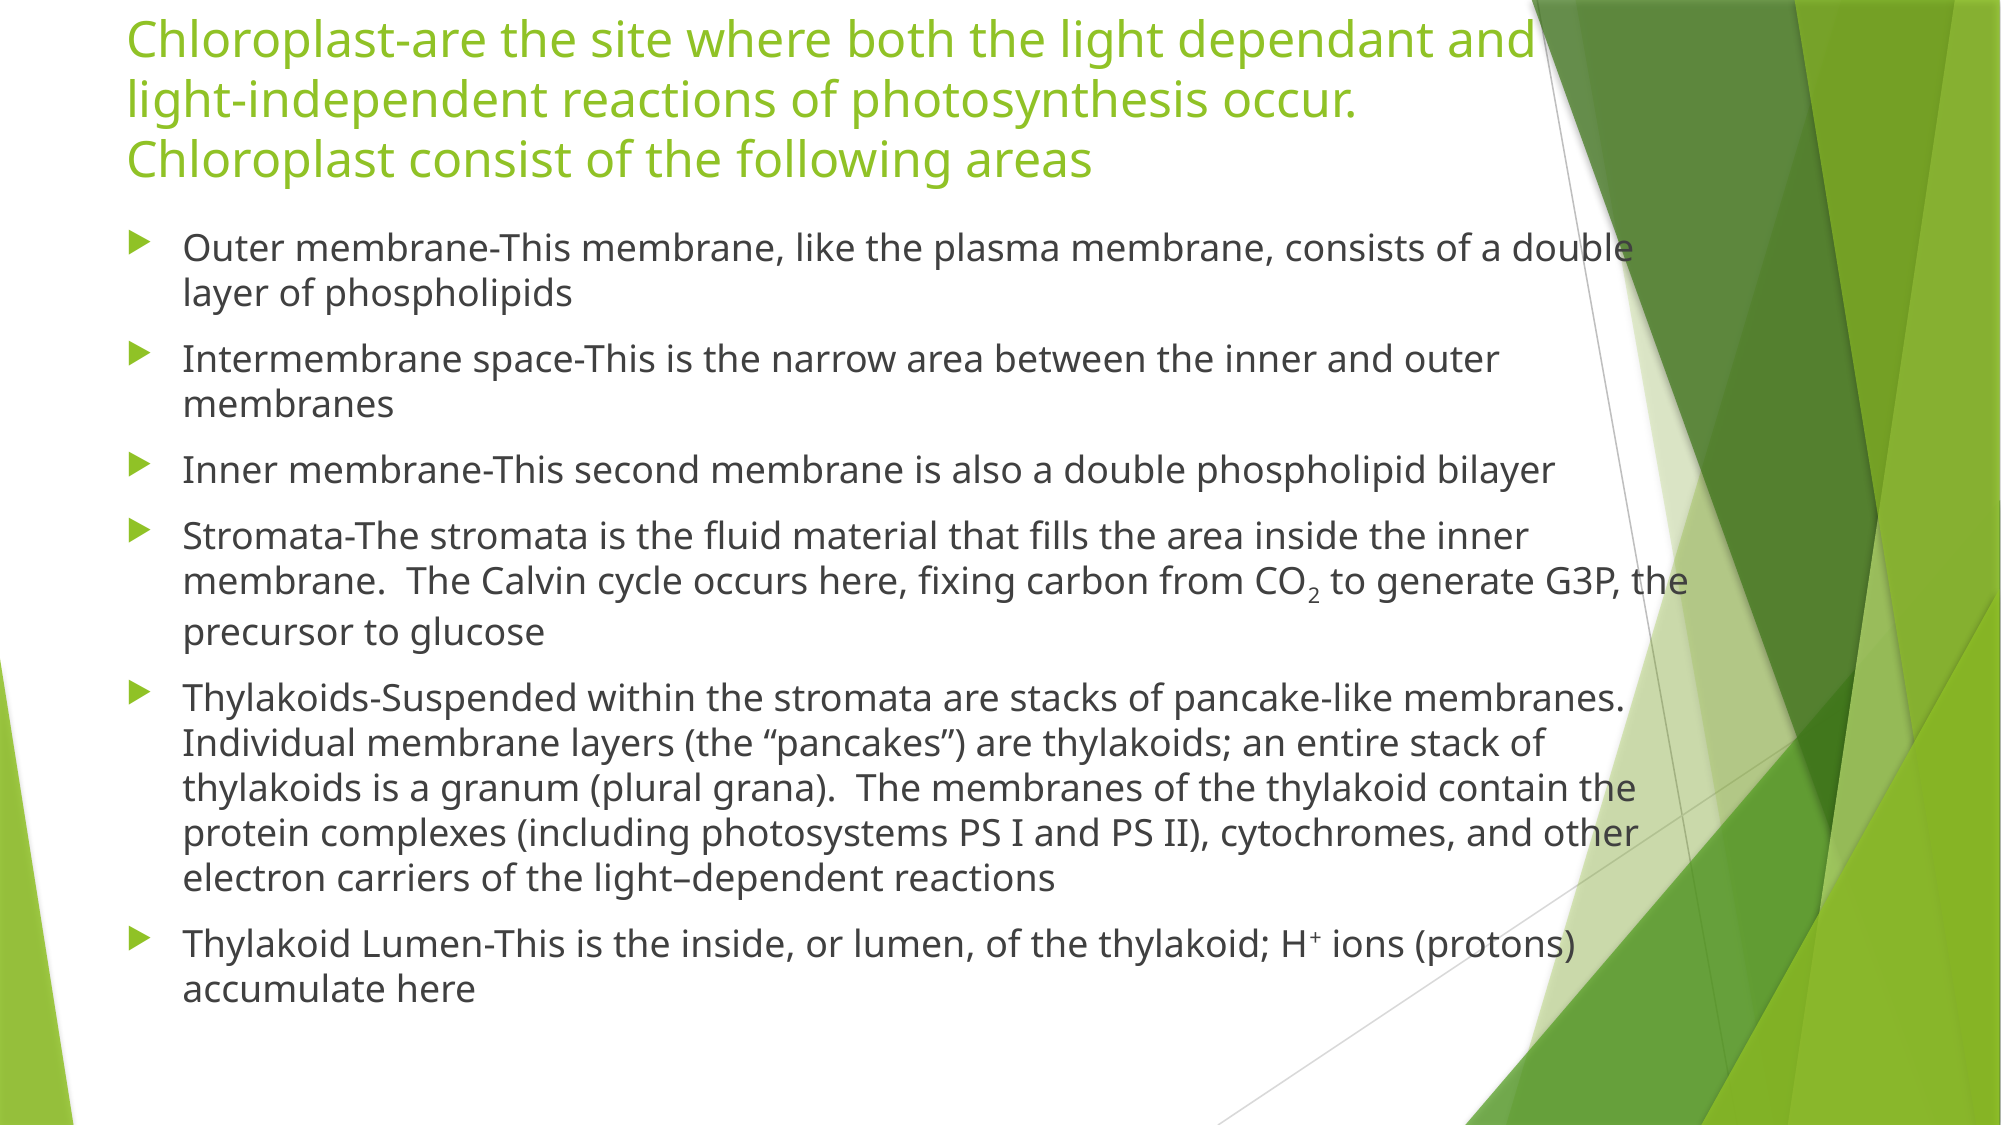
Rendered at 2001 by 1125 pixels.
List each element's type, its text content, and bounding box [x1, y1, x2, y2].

title Chloroplast-are the site where both the light dependant and light-independent reactions of photosynthesis occur. Chloroplast consist of the following areas [111, 0, 1617, 216]
list Outer membrane-This membrane, like the plasma membrane, consists of a double layer of phospholipids Intermembrane space-This is the narrow area between the inner and outer membranes Inner membrane-This second membrane is also a double phospholipid bilayer Stromata-The stromata is the fluid material that fills the area inside the inner membrane. The Calvin cycle occurs here, fixing carbon from CO2 to generate G3P, the precursor to glucose Thylakoids-Suspended within the stromata are stacks of pancake-like membranes. Individual membrane layers (the “pancakes”) are thylakoids; an entire stack of thylakoids is a granum (plural grana). The membranes of the thylakoid contain the protein complexes (including photosystems PS I and PS II), cytochromes, and other electron carriers of the light–dependent reactions Thylakoid Lumen-This is the inside, or lumen, of the thylakoid; H+ ions (protons) accumulate here [111, 216, 1714, 992]
